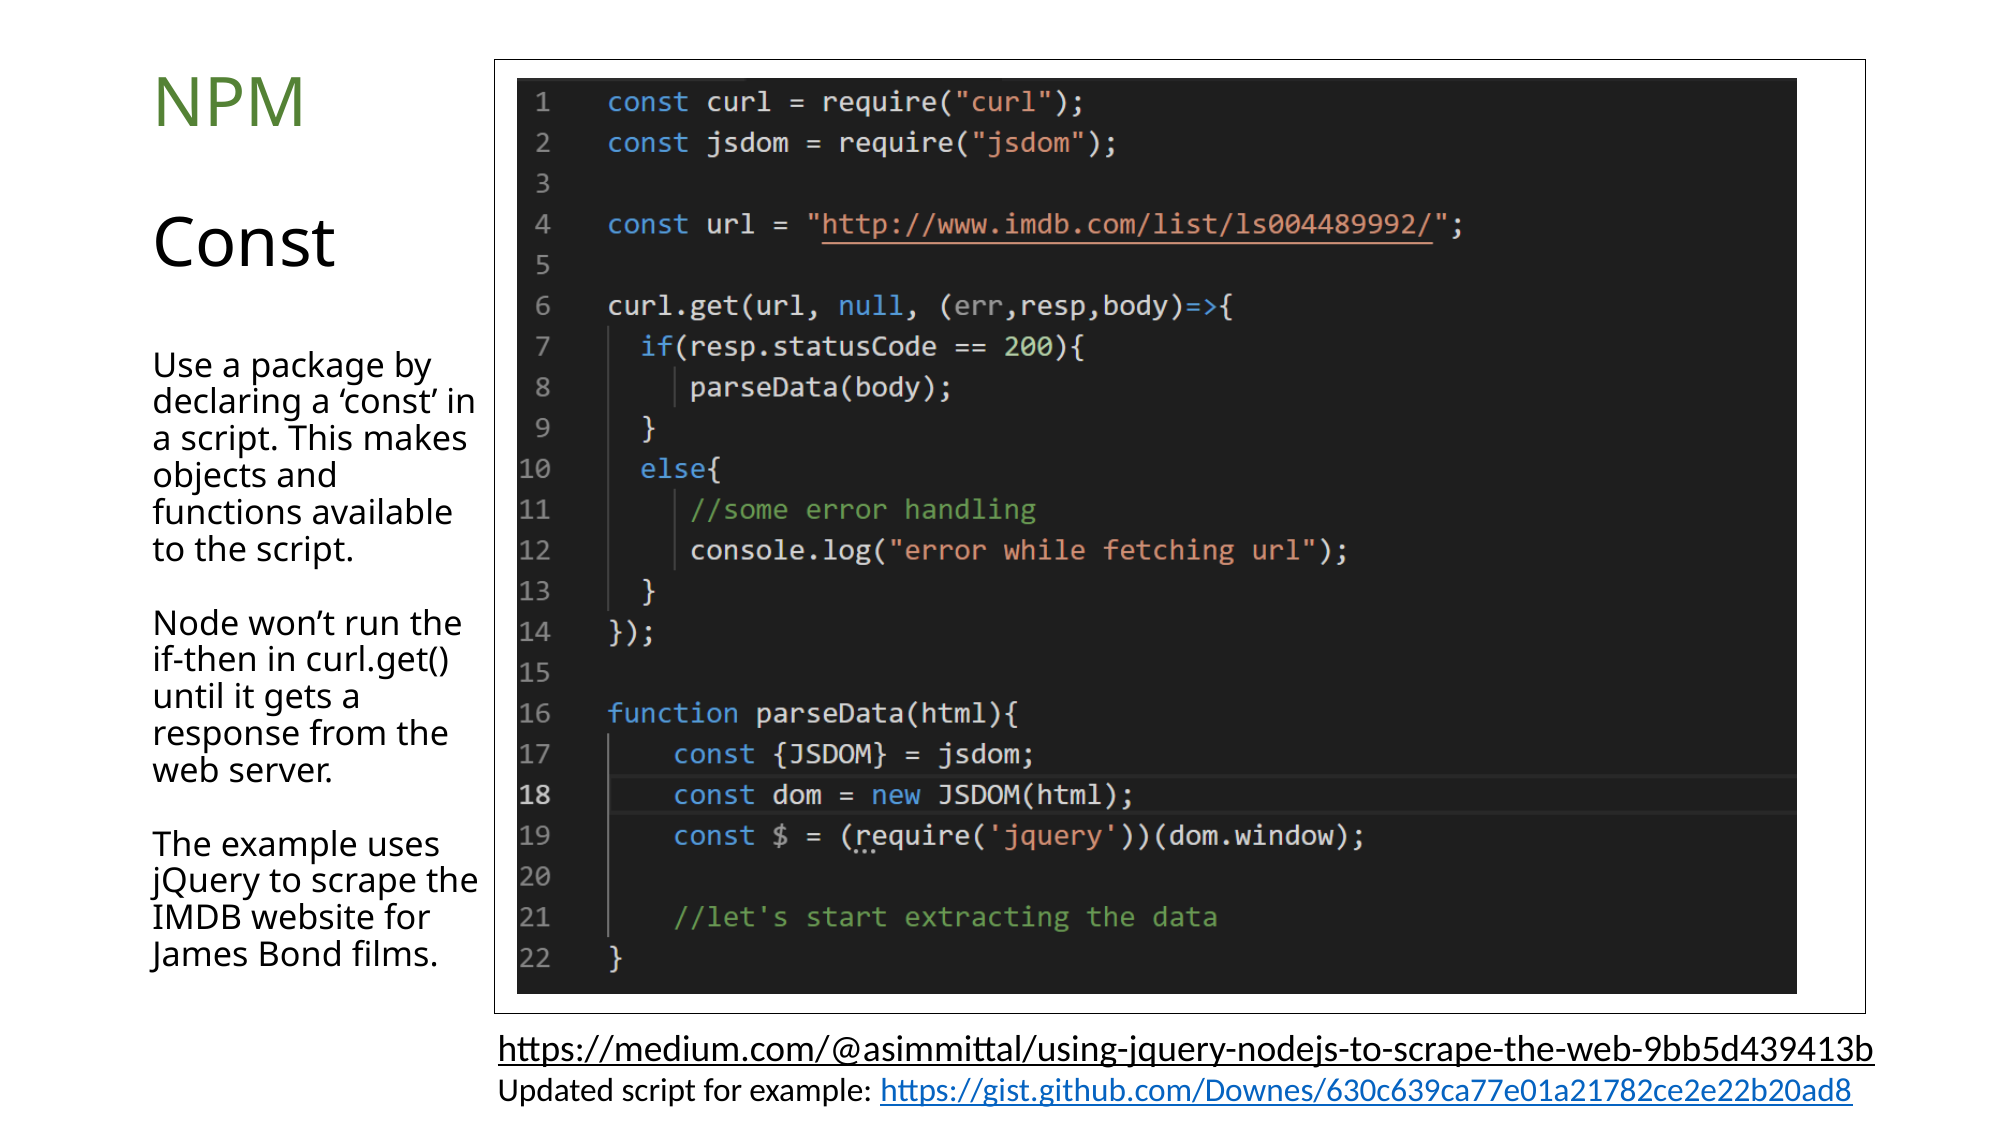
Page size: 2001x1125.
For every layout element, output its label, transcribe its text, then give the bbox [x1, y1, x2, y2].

picture [517, 78, 1797, 994]
title NPM Const Use a package by declaring a ‘const’ in a script. This makes objects and functions available to the script. Node won’t run the if-then in curl.get() until it gets a response from the web server. The example uses jQuery to scrape the IMDB website for James Bond films. [137, 59, 495, 1099]
list [494, 59, 1866, 1014]
text_box https://medium.com/@asimmittal/using-jquery-nodejs-to-scrape-the-web-9bb5d439413b Updated script for example: https://gist.github.com/Downes/630c639ca77e01a21782ce2e22b20ad8 [482, 1016, 1899, 1116]
